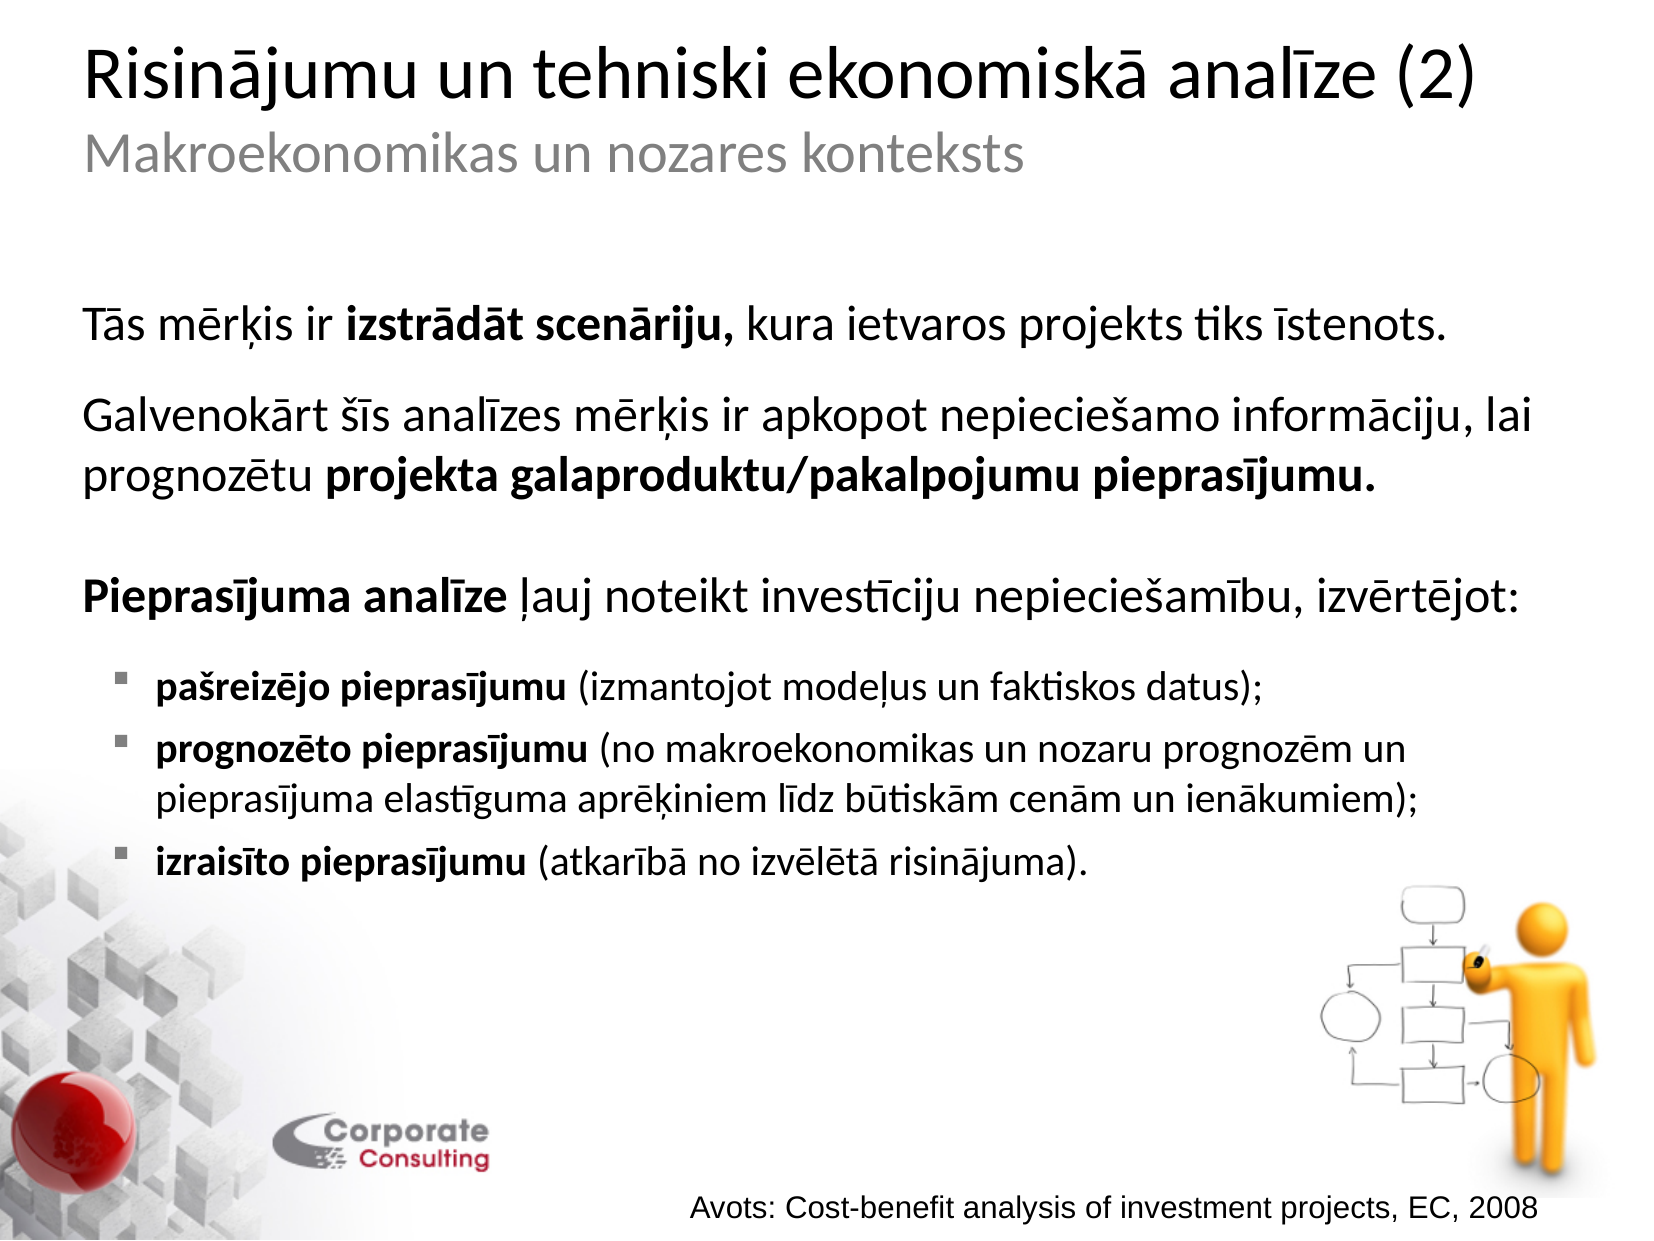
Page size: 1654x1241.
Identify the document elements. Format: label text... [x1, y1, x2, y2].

text_box Risinājumu un tehniski ekonomiskā analīze (2) Makroekonomikas un nozares konteksts [83, 0, 1571, 207]
list Tās mērķis ir izstrādāt scenāriju, kura ietvaros projekts tiks īstenots. Galvenokārt šīs analīzes mērķis ir apkopot nepieciešamo informāciju, lai prognozētu projekta galaproduktu/pakalpojumu pieprasījumu. Pieprasījuma analīze ļauj noteikt investīciju nepieciešamību, izvērtējot: pašreizējo pieprasījumu (izmantojot modeļus un faktiskos datus); prognozēto pieprasījumu (no makroekonomikas un nozaru prognozēm un pieprasījuma elastīguma aprēķiniem līdz būtiskām cenām un ienākumiem); izraisīto pieprasījumu (atkarībā no izvēlētā risinājuma). [82, 290, 1571, 1109]
picture [0, 0, 1654, 1240]
text_box Avots: Cost-benefit analysis of investment projects, EC, 2008 [673, 1182, 1642, 1234]
